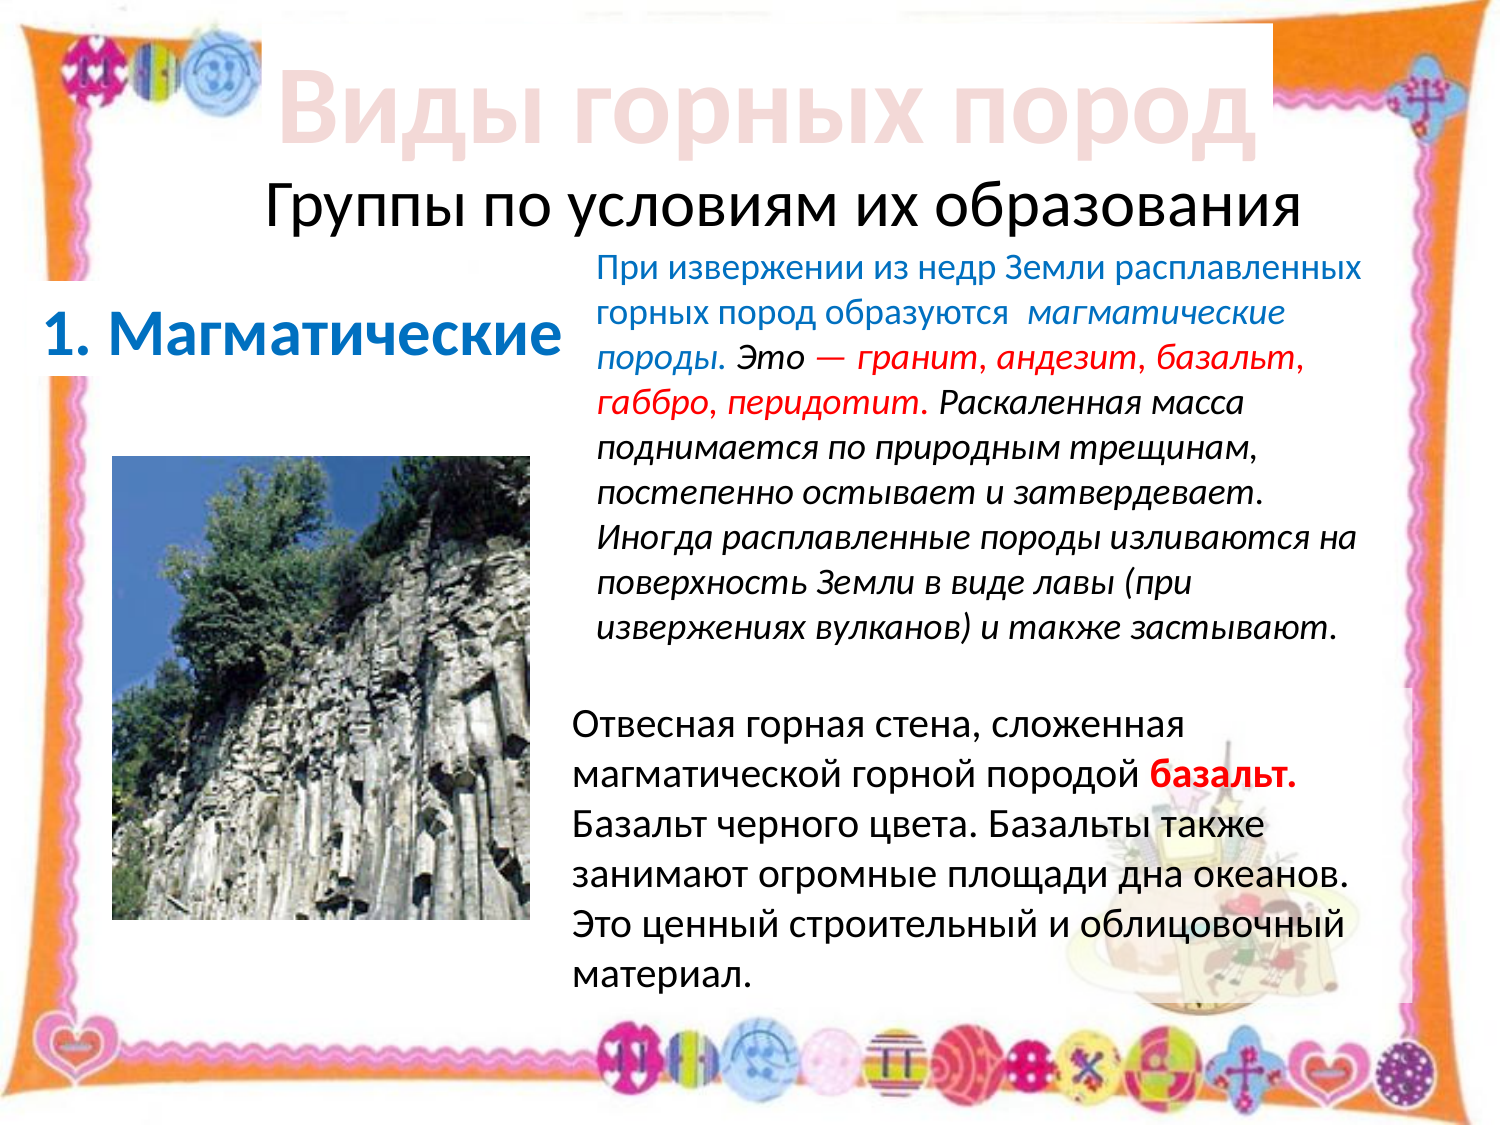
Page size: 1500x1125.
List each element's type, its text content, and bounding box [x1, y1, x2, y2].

text_box 1. Магматические [26, 281, 579, 376]
text_box Группы по условиям их образования [250, 152, 1320, 247]
text_box Отвесная горная стена, сложенная магматической горной породой базальт. Базальт черного цвета. Базальты также занимают огромные площади дна океанов. Это ценный строительный и облицовочный материал. [557, 687, 1413, 1003]
picture [0, 0, 1500, 1125]
text_box Виды горных пород [261, 23, 1273, 152]
text_box При извержении из недр Земли расплавленных горных пород образуются магматические породы. Это — гранит, андезит, базальт, габбро, перидотит. Раскаленная масса поднимается по природным трещинам, постепенно остывает и затвердевает. Иногда расплавленные породы изливаются на поверхность Земли в виде лавы (при извержениях вулканов) и также застывают. [581, 234, 1400, 655]
